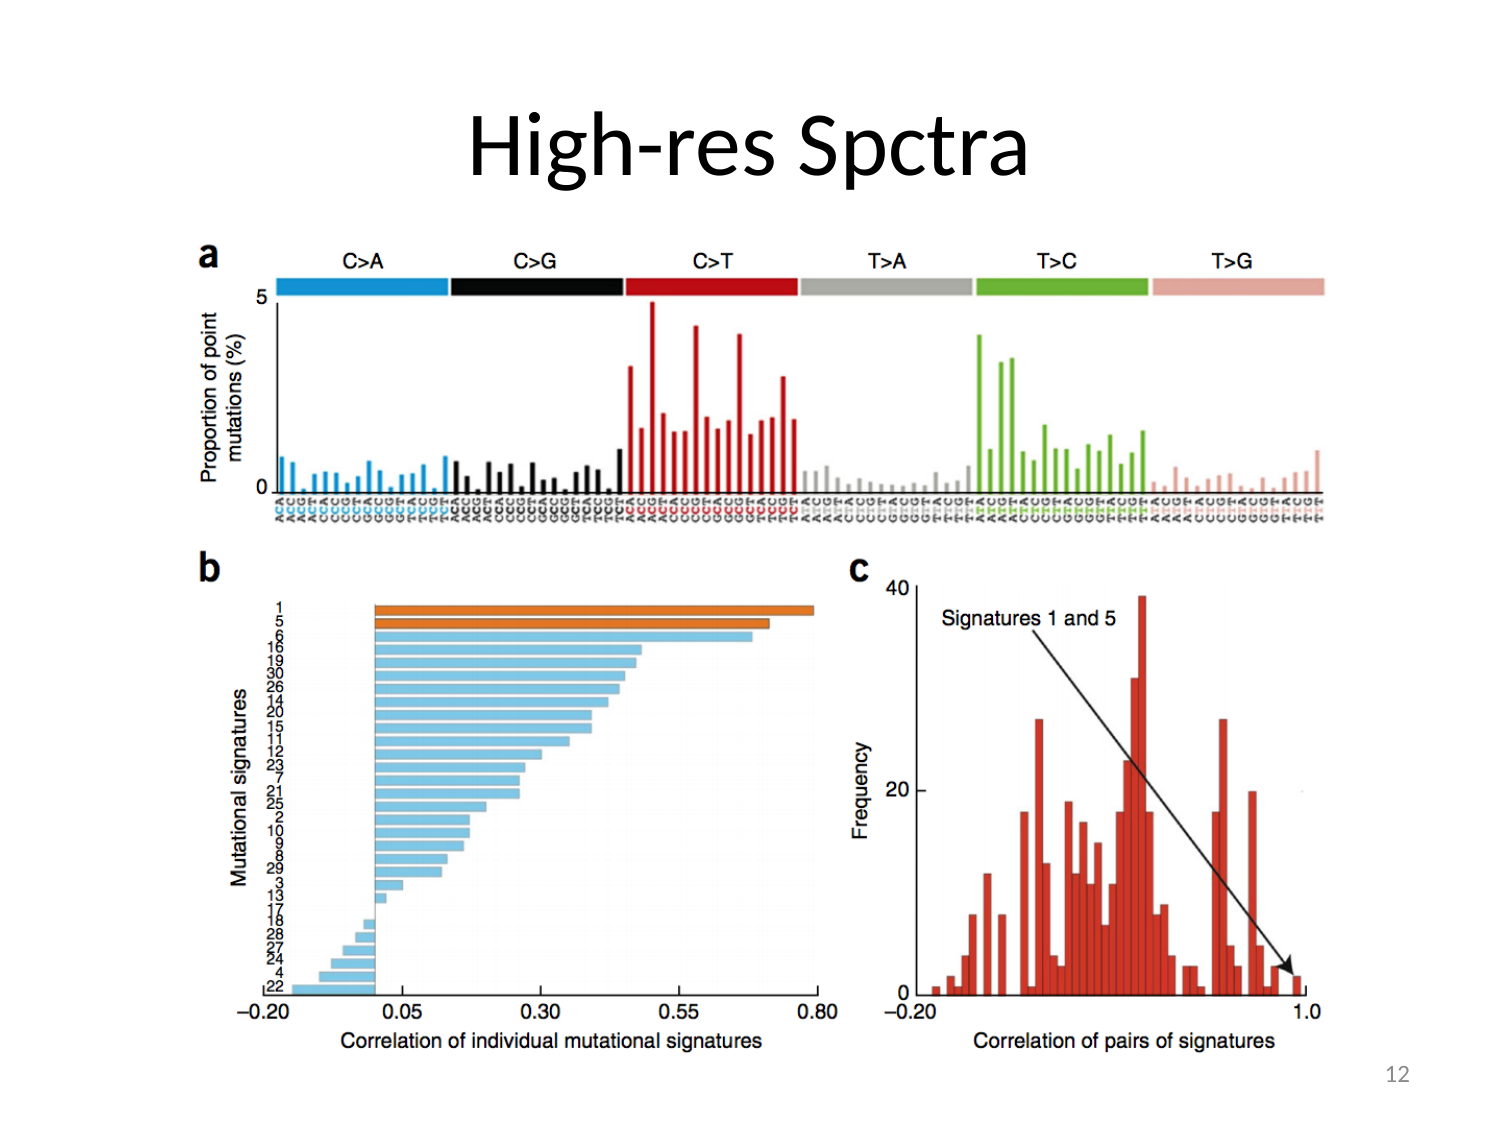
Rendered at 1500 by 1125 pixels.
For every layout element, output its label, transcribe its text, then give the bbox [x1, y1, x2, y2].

title High-res Spctra [75, 45, 1425, 233]
picture [183, 232, 1359, 1073]
slide_number 12 [1074, 1042, 1425, 1103]
